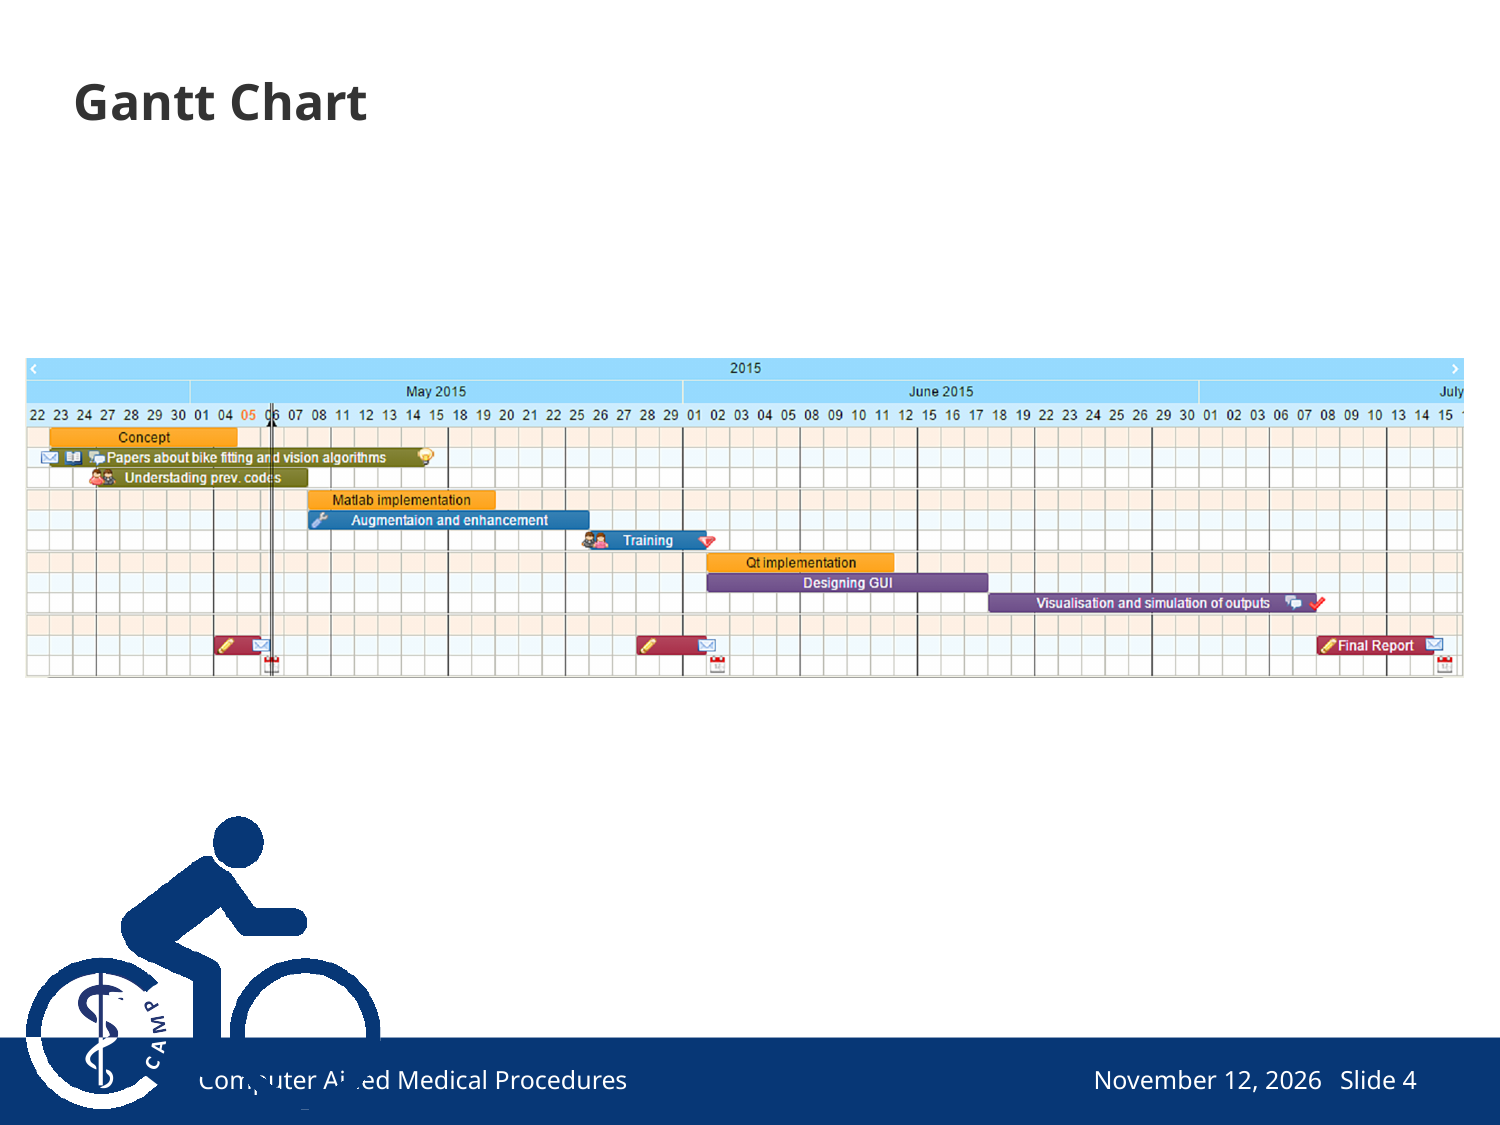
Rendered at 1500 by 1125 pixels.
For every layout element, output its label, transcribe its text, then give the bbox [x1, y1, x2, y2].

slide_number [800, 1037, 1325, 1125]
footer Computer Aided Medical Procedures [183, 1037, 800, 1125]
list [25, 816, 381, 1110]
picture [0, 0, 1500, 1125]
slide_number Slide 4 [1325, 1037, 1500, 1125]
title Gantt Chart [58, 37, 1438, 138]
